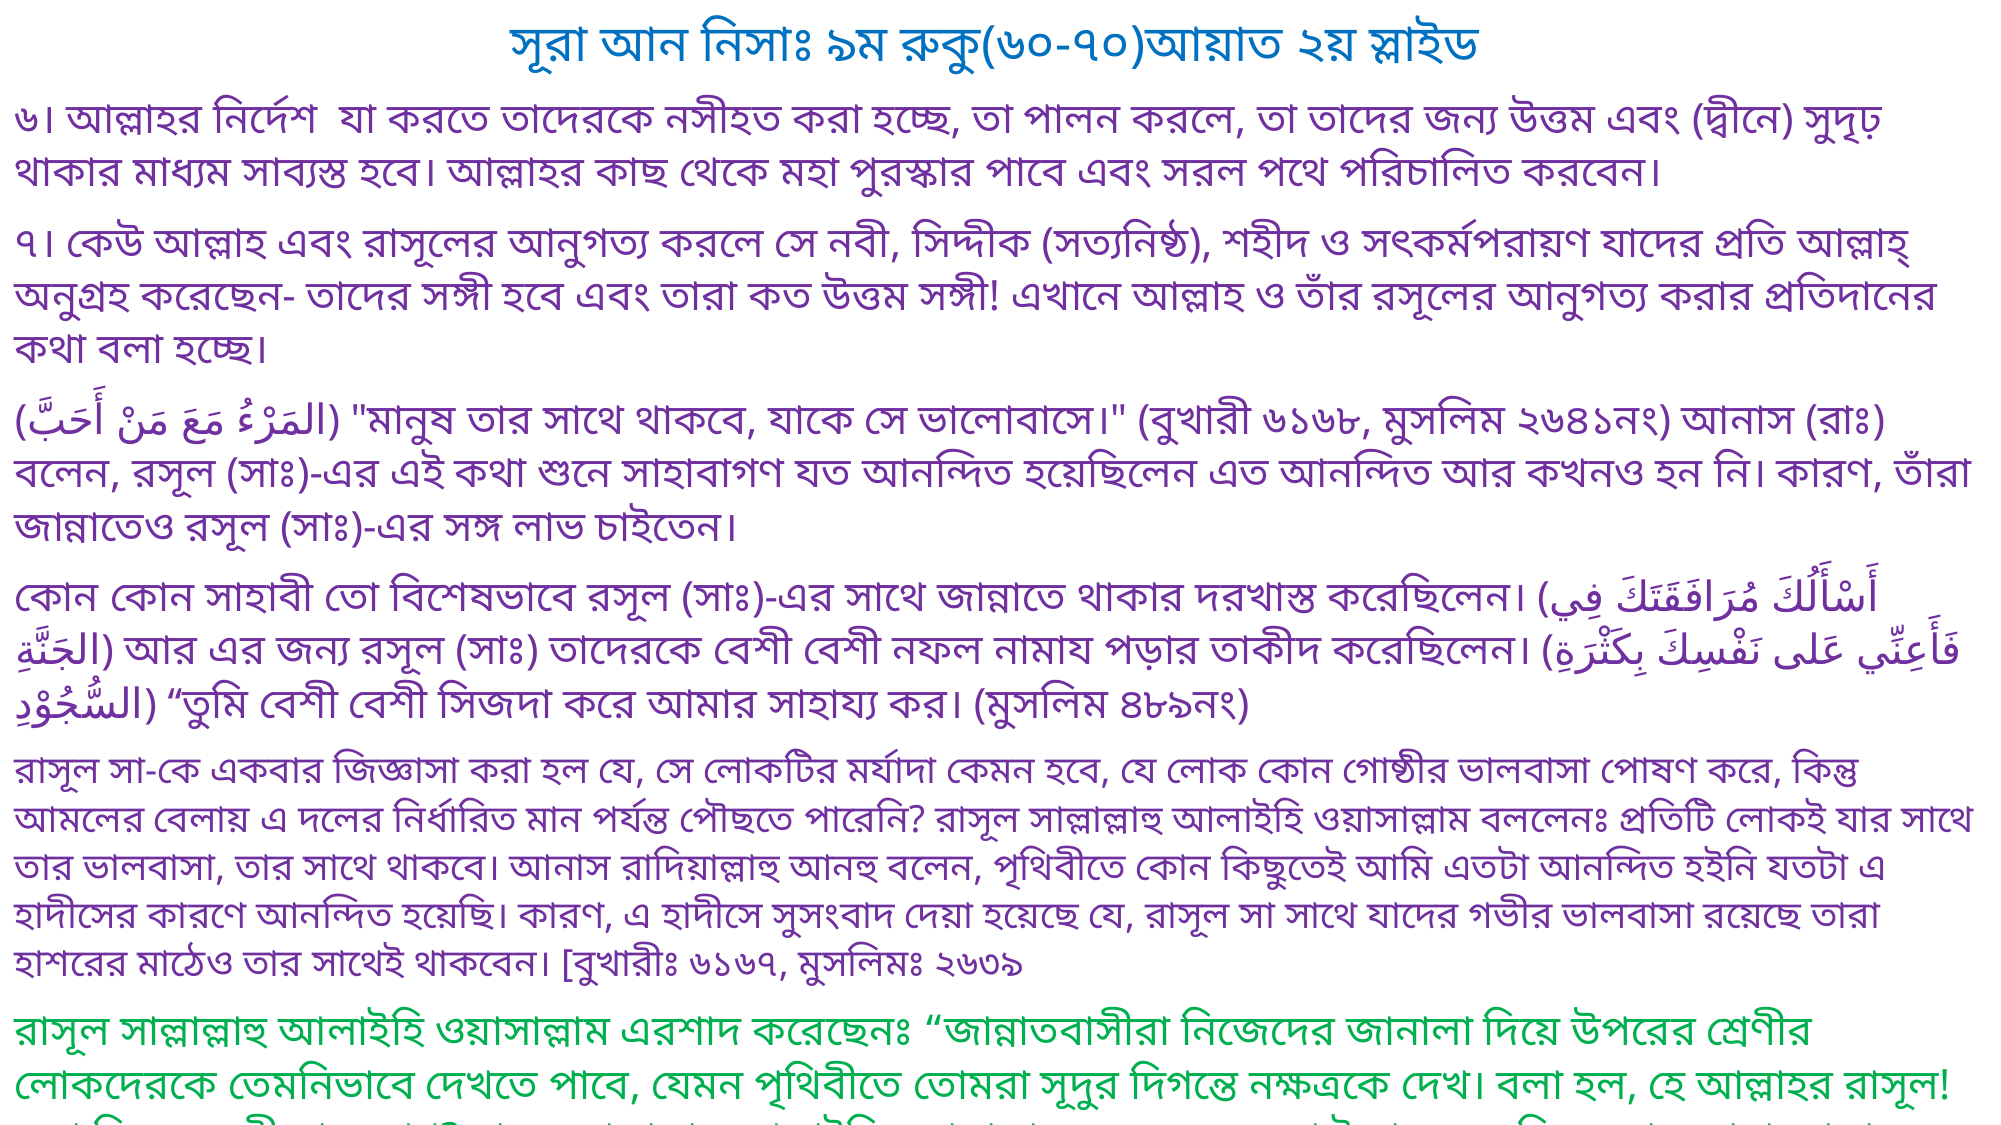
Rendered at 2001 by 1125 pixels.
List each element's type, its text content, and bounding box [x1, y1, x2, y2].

text_box সূরা আন নিসাঃ ৯ম রুকু(৬০-৭০)আয়াত ২য় স্লাইড ৬। আল্লাহর নির্দেশ যা করতে তাদেরকে নসীহত করা হচ্ছে, তা পালন করলে, তা তাদের জন্য উত্তম এবং (দ্বীনে) সুদৃঢ় থাকার মাধ্যম সাব্যস্ত হবে। আল্লাহর কাছ থেকে মহা পুরস্কার পাবে এবং সরল পথে পরিচালিত করবেন। ৭। কেউ আল্লাহ এবং রাসূলের আনুগত্য করলে সে নবী, সিদ্দীক (সত্যনিষ্ঠ), শহীদ ও সৎকর্মপরায়ণ যাদের প্রতি আল্লাহ্‌ অনুগ্রহ করেছেন- তাদের সঙ্গী হবে এবং তারা কত উত্তম সঙ্গী! এখানে আল্লাহ ও তাঁর রসূলের আনুগত্য করার প্রতিদানের কথা বলা হচ্ছে। (المَرْءُ مَعَ مَنْ أَحَبَّ) "মানুষ তার সাথে থাকবে, যাকে সে ভালোবাসে।" (বুখারী ৬১৬৮, মুসলিম ২৬৪১নং) আনাস (রাঃ) বলেন, রসূল (সাঃ)-এর এই কথা শুনে সাহাবাগণ যত আনন্দিত হয়েছিলেন এত আনন্দিত আর কখনও হন নি। কারণ, তাঁরা জান্নাতেও রসূল (সাঃ)-এর সঙ্গ লাভ চাইতেন। কোন কোন সাহাবী তো বিশেষভাবে রসূল (সাঃ)-এর সাথে জান্নাতে থাকার দরখাস্ত করেছিলেন। (أَسْأَلُكَ مُرَافَقَتَكَ فِي الجَنَّةِ) আর এর জন্য রসূল (সাঃ) তাদেরকে বেশী বেশী নফল নামায পড়ার তাকীদ করেছিলেন। (فَأَعِنِّي عَلى نَفْسِكَ بِكَثْرَةِ السُّجُوْدِ) ‘‘তুমি বেশী বেশী সিজদা করে আমার সাহায্য কর। (মুসলিম ৪৮৯নং) রাসূল সা-কে একবার জিজ্ঞাসা করা হল যে, সে লোকটির মর্যাদা কেমন হবে, যে লোক কোন গোষ্ঠীর ভালবাসা পোষণ করে, কিন্তু আমলের বেলায় এ দলের নির্ধারিত মান পর্যন্ত পৌছতে পারেনি? রাসূল সাল্লাল্লাহু আলাইহি ওয়াসাল্লাম বললেনঃ প্রতিটি লোকই যার সাথে তার ভালবাসা, তার সাথে থাকবে। আনাস রাদিয়াল্লাহু আনহু বলেন, পৃথিবীতে কোন কিছুতেই আমি এতটা আনন্দিত হইনি যতটা এ হাদীসের কারণে আনন্দিত হয়েছি। কারণ, এ হাদীসে সুসংবাদ দেয়া হয়েছে যে, রাসূল সা সাথে যাদের গভীর ভালবাসা রয়েছে তারা হাশরের মাঠেও তার সাথেই থাকবেন। [বুখারীঃ ৬১৬৭, মুসলিমঃ ২৬৩৯ রাসূল সাল্লাল্লাহু আলাইহি ওয়াসাল্লাম এরশাদ করেছেনঃ “জান্নাতবাসীরা নিজেদের জানালা দিয়ে উপরের শ্রেণীর লোকদেরকে তেমনিভাবে দেখতে পাবে, যেমন পৃথিবীতে তোমরা সূদুর দিগন্তে নক্ষত্রকে দেখ। বলা হল, হে আল্লাহর রাসূল! এরা কি শুধু নবী-রাসূলগণ? রাসূল সাল্লাল্লাহু আলাইহি ওয়াসাল্লাম বললেনঃ অবশ্যই না, এমন কিছু লোক যারা আল্লাহর উপর ঈমান এনেছে এবং নবী-রাসূলদের সত্যায়ন করেছে।” [বুখারীঃ ৩২৫৬, মুসলিমঃ ২৮৩১] এইগুলো আল্লাহর অনুগ্রহ। সর্বজ্ঞ হিসেবে আল্লাহই যথেষ্ট। [0, 0, 1990, 1125]
